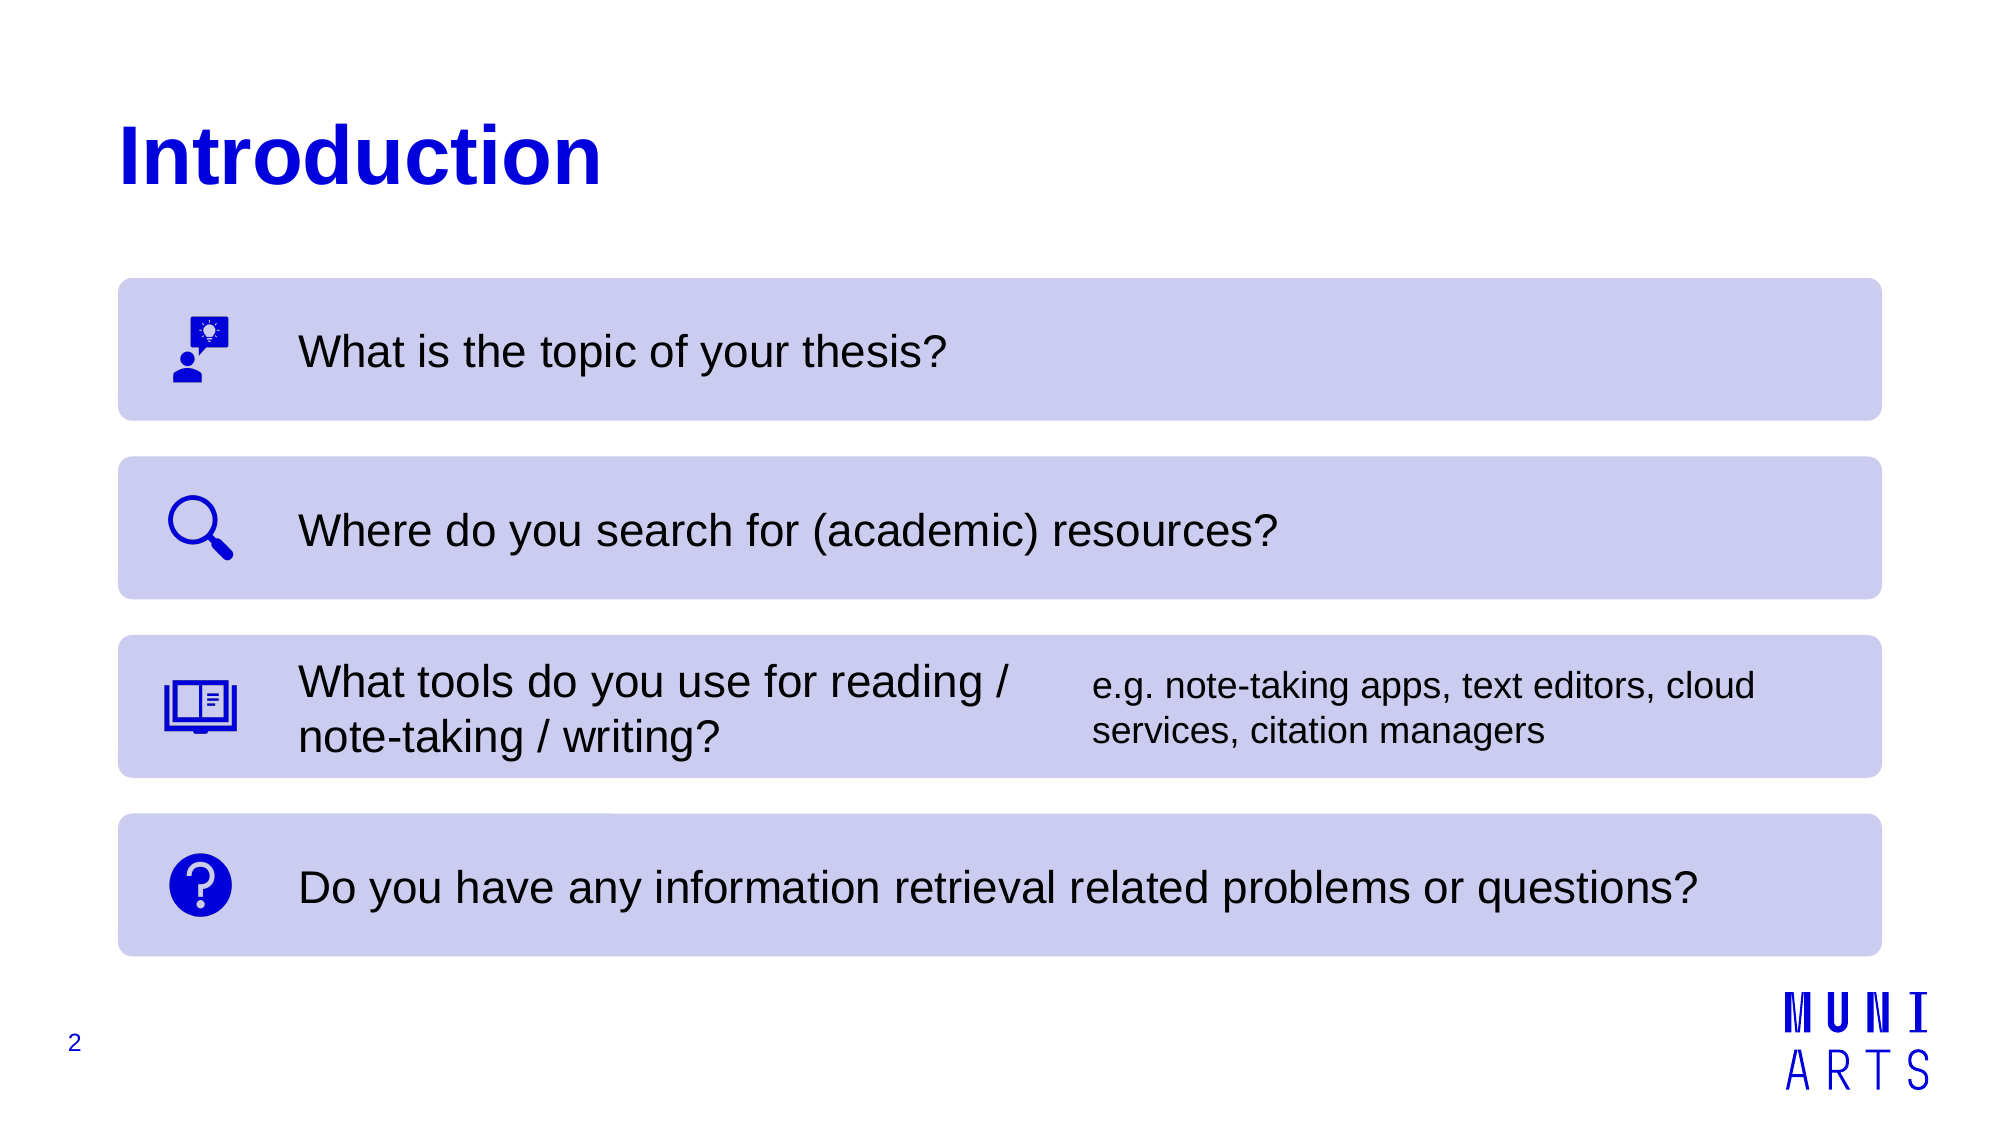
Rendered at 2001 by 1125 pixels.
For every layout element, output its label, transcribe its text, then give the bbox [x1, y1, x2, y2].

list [117, 277, 1883, 957]
slide_number 2 [67, 1021, 110, 1063]
title Introduction [118, 118, 1883, 193]
